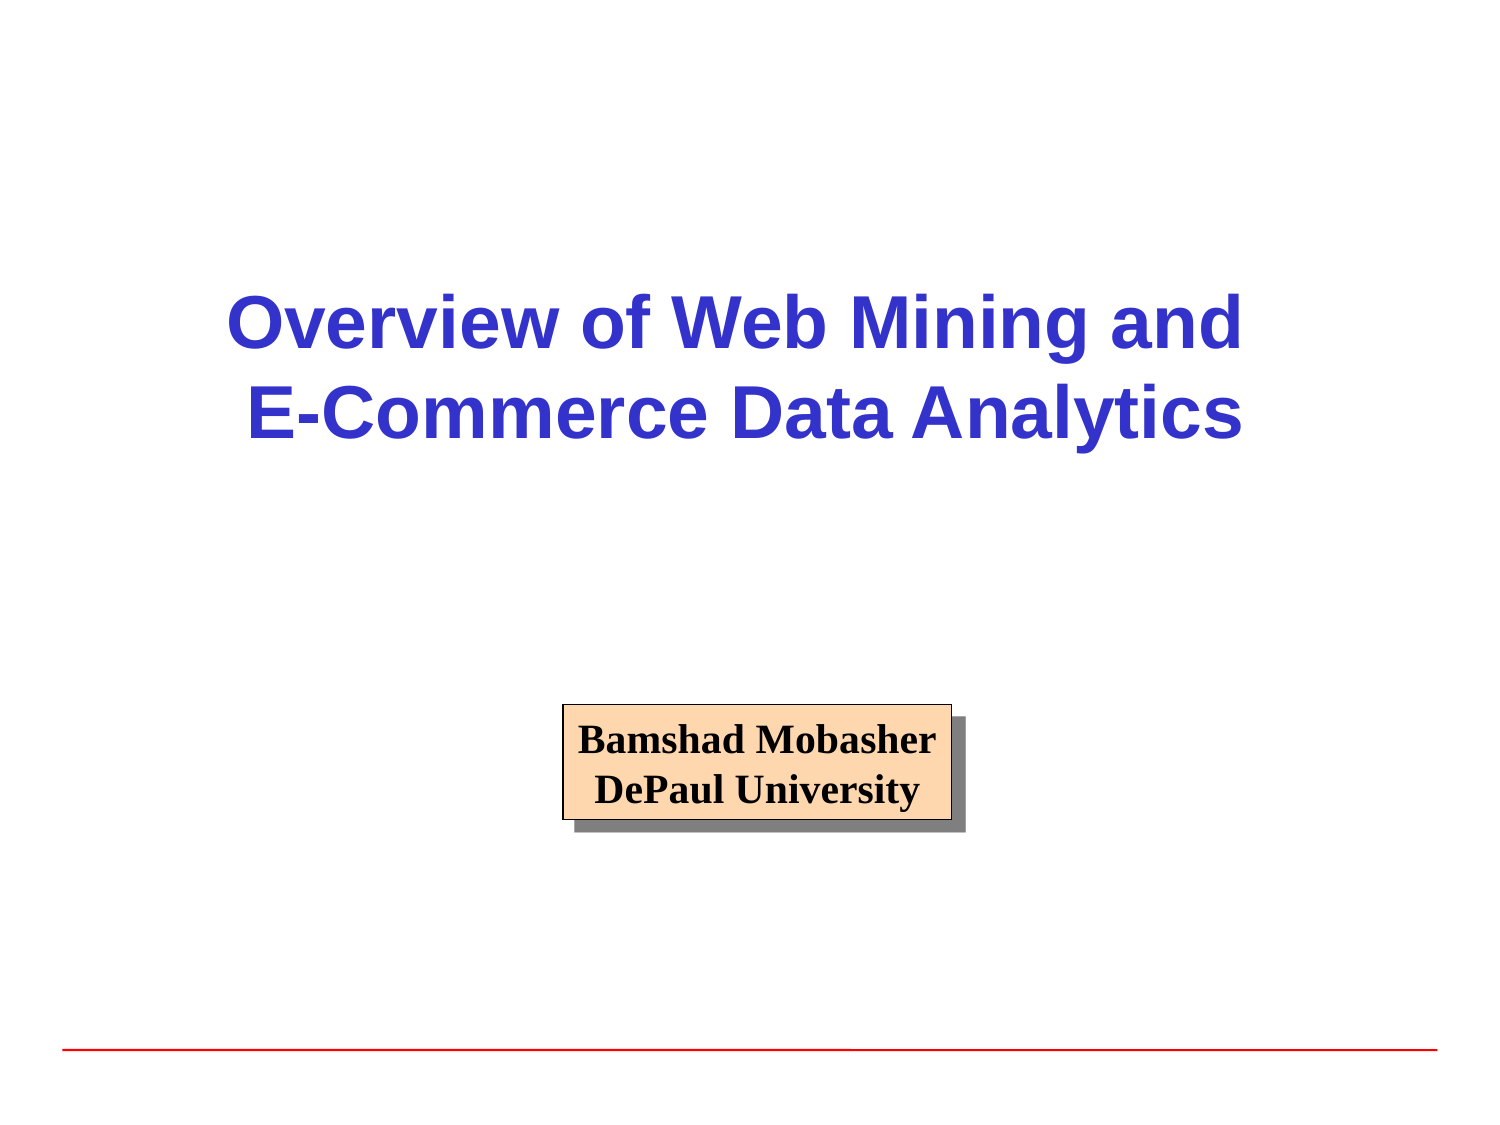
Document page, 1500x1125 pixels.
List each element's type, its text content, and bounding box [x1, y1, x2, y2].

text_box Bamshad Mobasher DePaul University [563, 704, 952, 820]
title Overview of Web Mining and E-Commerce Data Analytics [108, 155, 1384, 572]
